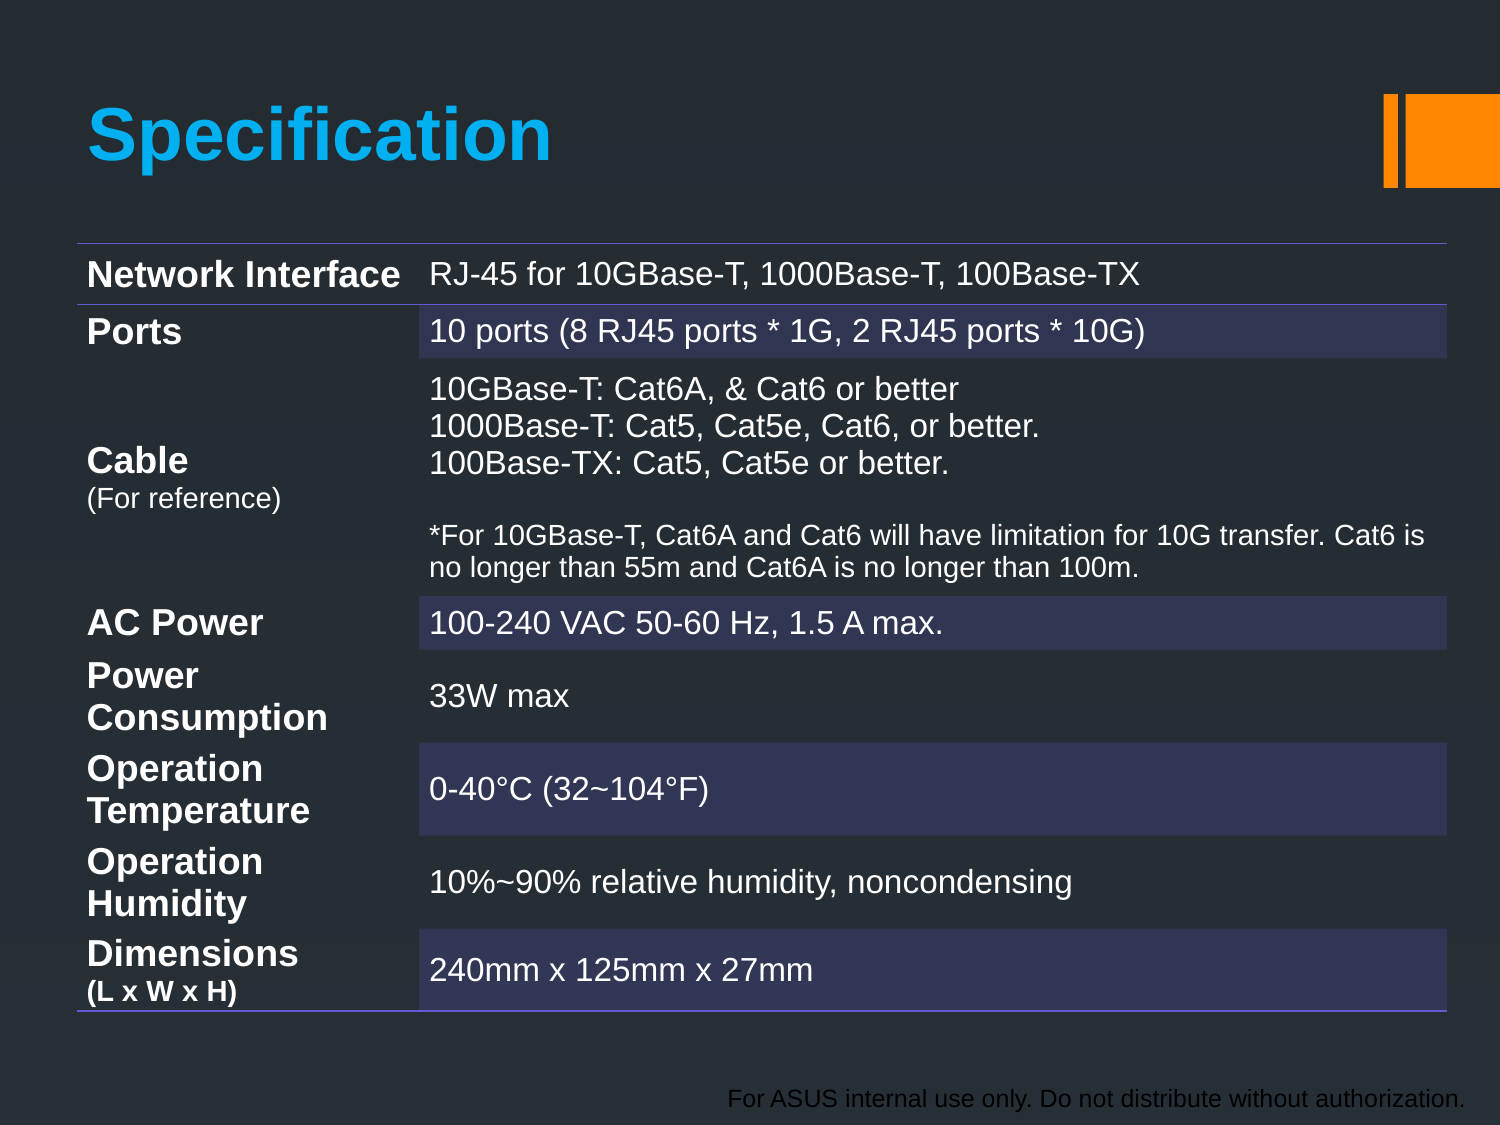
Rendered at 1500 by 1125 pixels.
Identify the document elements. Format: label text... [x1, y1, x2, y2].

table_header RJ-45 for 10GBase-T, 1000Base-T, 100Base-TX [419, 244, 1447, 304]
table_cell Power Consumption [77, 650, 419, 743]
table_cell Cable (For reference) [77, 358, 419, 596]
table_cell 33W max [419, 650, 1447, 743]
text_box For ASUS internal use only. Do not distribute without authorization. [712, 1074, 1490, 1120]
table_header Network Interface [77, 244, 419, 304]
table_cell Dimensions (L x W x H) [77, 929, 419, 1010]
table_cell 10 ports (8 RJ45 ports * 1G, 2 RJ45 ports * 10G) [419, 305, 1447, 358]
table_cell AC Power [77, 596, 419, 650]
table_cell 100-240 VAC 50-60 Hz, 1.5 A max. [419, 596, 1447, 650]
table_cell 10GBase-T: Cat6A, & Cat6 or better 1000Base-T: Cat5, Cat5e, Cat6, or better. 100Base-TX: Cat5, Cat5e or better. *For 10GBase-T, Cat6A and Cat6 will have limitation for 10G transfer. Cat6 is no longer than 55m and Cat6A is no longer than 100m. [419, 358, 1447, 596]
table_cell 0-40°C (32~104°F) [419, 743, 1447, 836]
table_cell Ports [77, 305, 419, 358]
table_cell Operation Temperature [77, 743, 419, 836]
list Specification [64, 78, 1244, 180]
table_cell 240mm x 125mm x 27mm [419, 929, 1447, 1010]
table_cell 10%~90% relative humidity, noncondensing [419, 836, 1447, 929]
table_cell Operation Humidity [77, 836, 419, 929]
